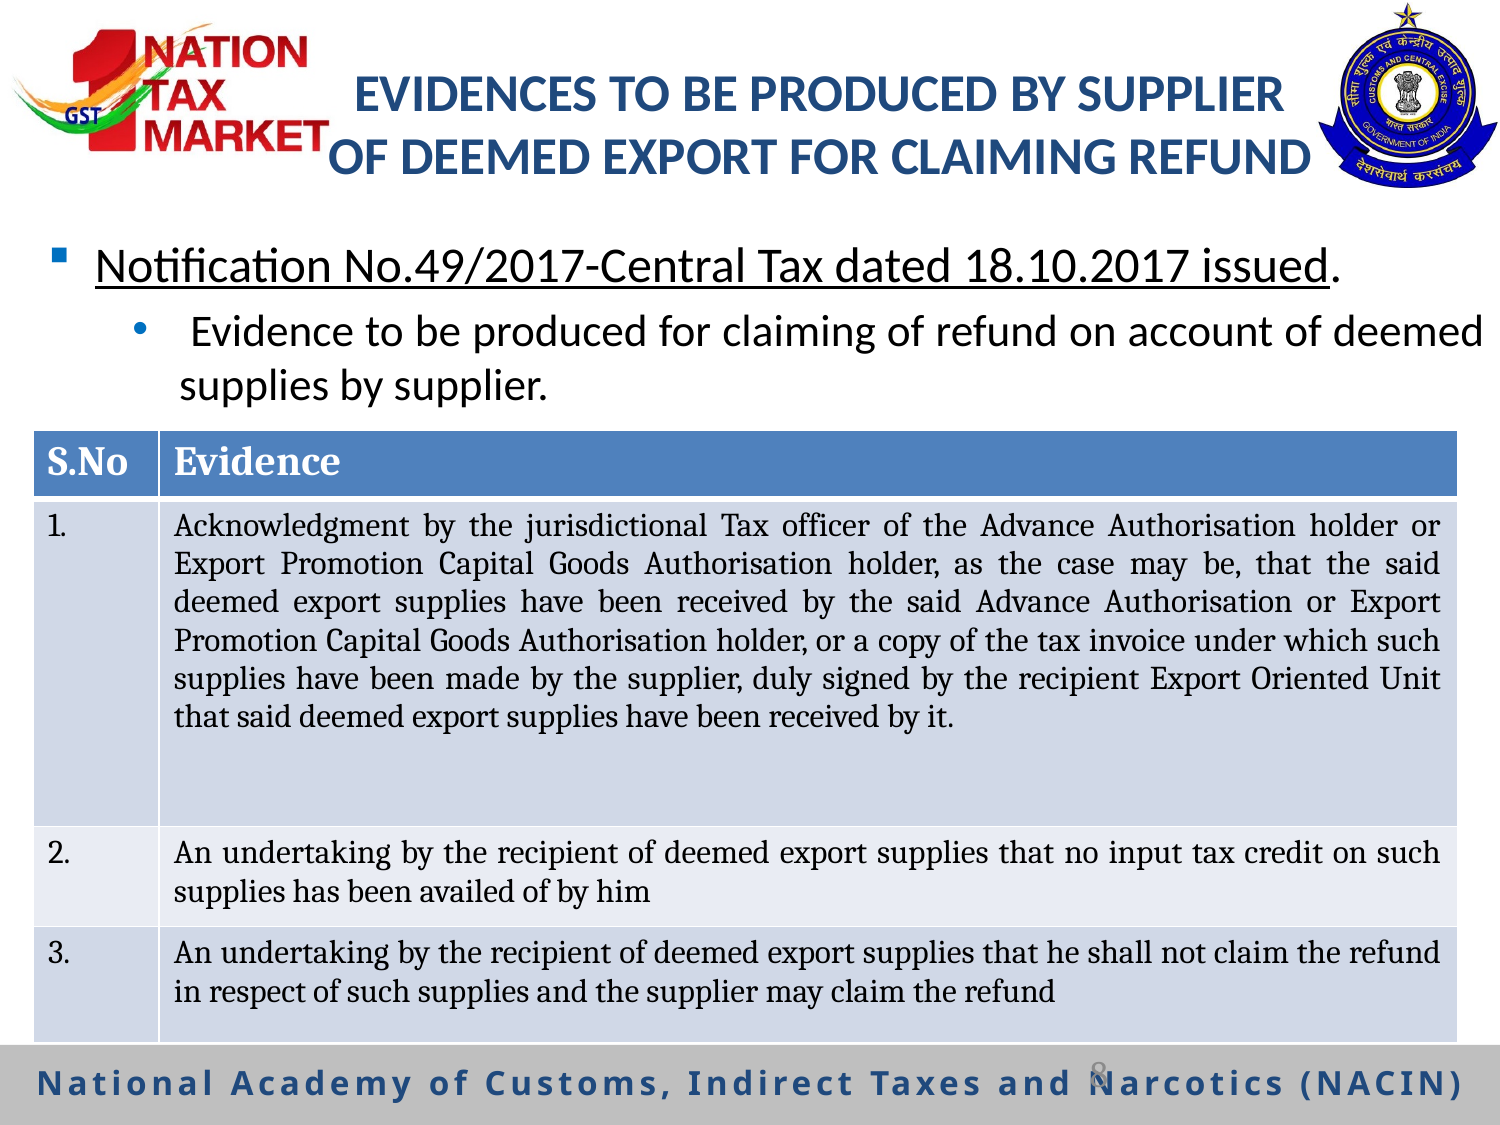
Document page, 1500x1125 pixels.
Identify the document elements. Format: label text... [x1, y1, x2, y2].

table_header Evidence [160, 431, 1457, 496]
table_cell 2. [34, 827, 158, 926]
table_header S.No [34, 431, 158, 496]
table_cell 1. [34, 502, 158, 826]
list Notification No.49/2017-Central Tax dated 18.10.2017 issued. Evidence to be produced for claiming of refund on account of deemed supplies by supplier. [33, 224, 1500, 1043]
table_cell An undertaking by the recipient of deemed export supplies that no input tax credit on such supplies has been availed of by him [160, 827, 1457, 926]
table_cell Acknowledgment by the jurisdictional Tax officer of the Advance Authorisation holder or Export Promotion Capital Goods Authorisation holder, as the case may be, that the said deemed export supplies have been received by the said Advance Authorisation or Export Promotion Capital Goods Authorisation holder, or a copy of the tax invoice under which such supplies have been made by the supplier, duly signed by the recipient Export Oriented Unit that said deemed export supplies have been received by it. [160, 502, 1457, 826]
picture [1316, 2, 1500, 188]
table_cell 3. [34, 927, 158, 1042]
table_cell An undertaking by the recipient of deemed export supplies that he shall not claim the refund in respect of such supplies and the supplier may claim the refund [160, 927, 1457, 1042]
title EVIDENCES TO BE PRODUCED BY SUPPLIER OF DEEMED EXPORT FOR CLAIMING REFUND [307, 18, 1333, 225]
picture [0, 1, 339, 169]
footer National Academy of Customs, Indirect Taxes and Narcotics (NACIN) [0, 1044, 1500, 1125]
